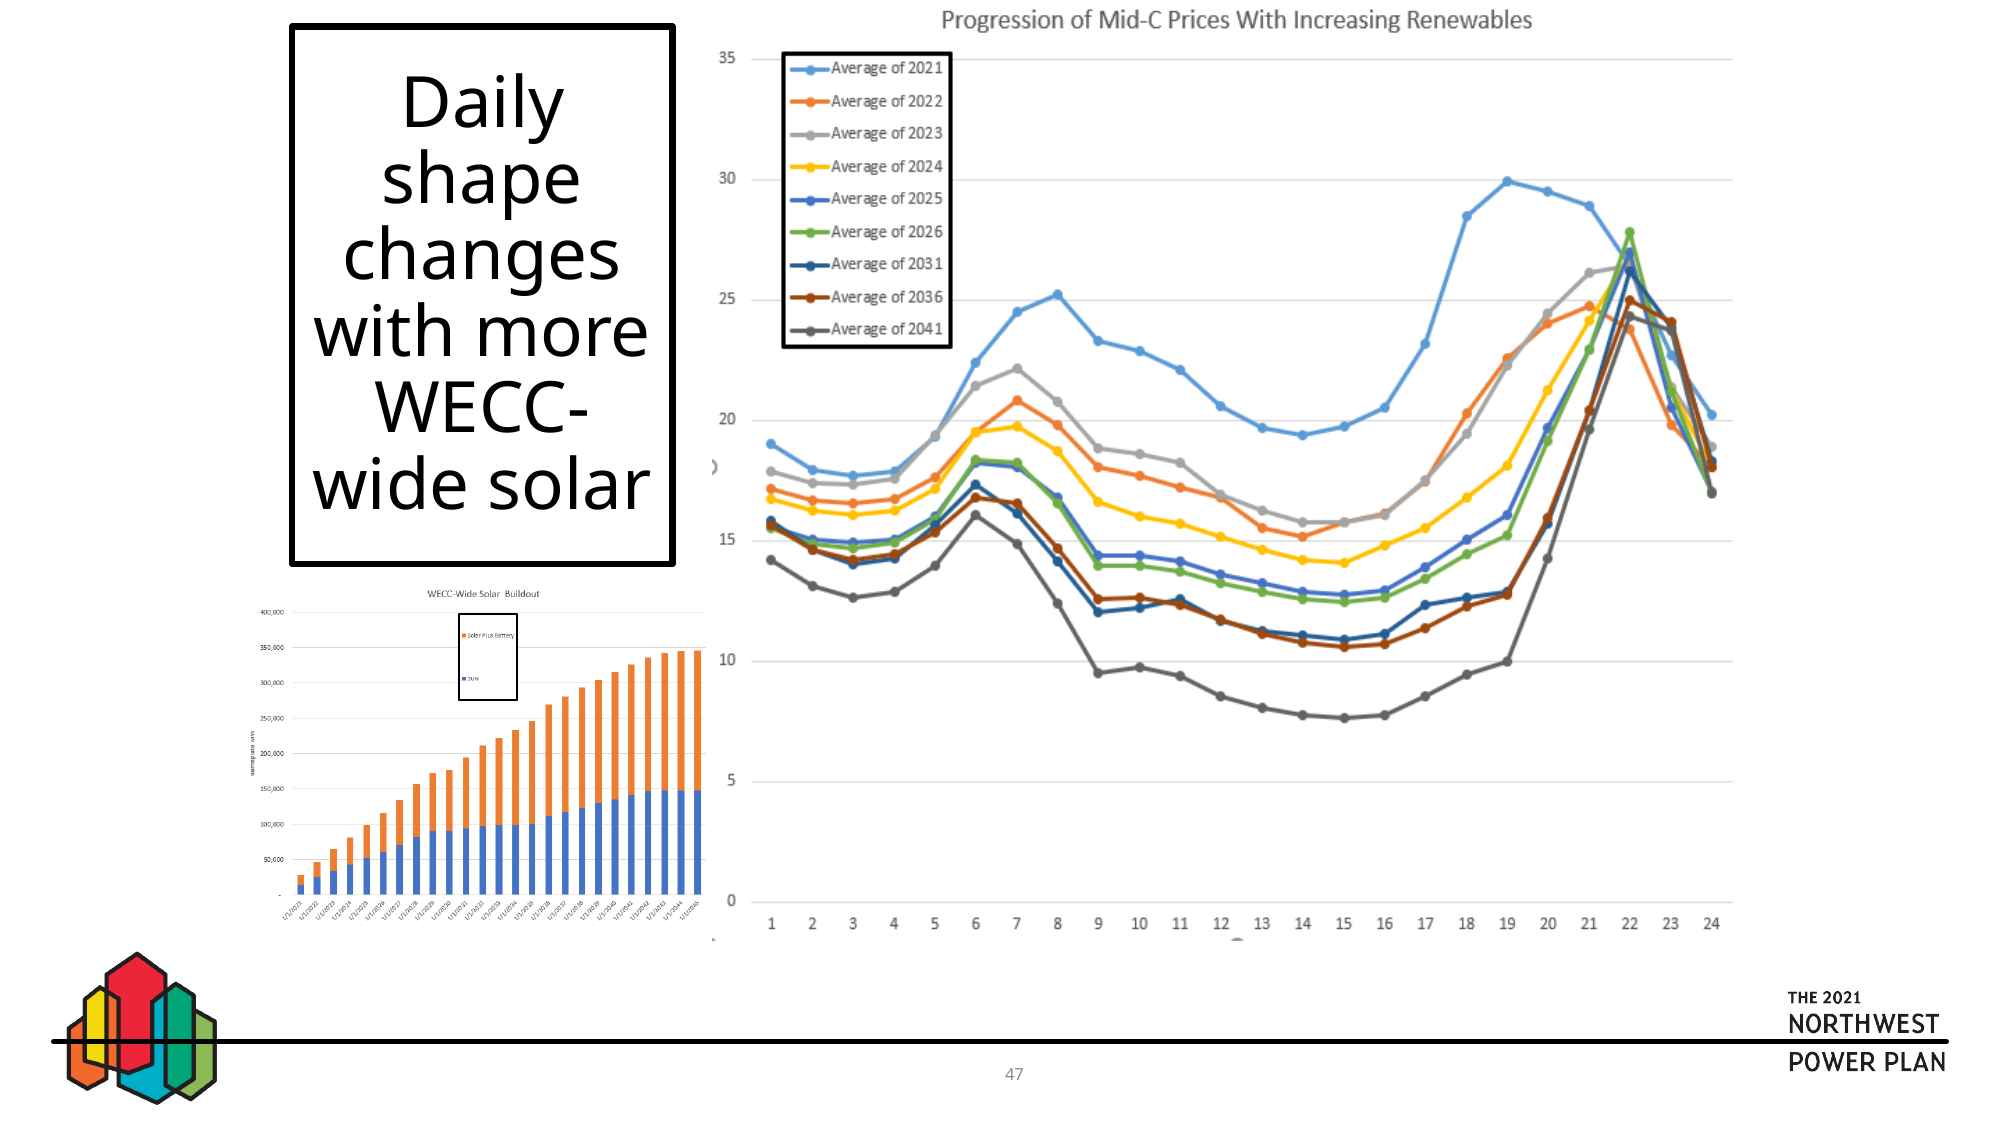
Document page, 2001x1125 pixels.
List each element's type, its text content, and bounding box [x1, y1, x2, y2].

picture [251, 589, 713, 927]
picture [1787, 988, 1947, 1078]
slide_number 47 [956, 1053, 1073, 1098]
picture [66, 1044, 217, 1105]
title Daily shape changes with more WECC- wide solar [292, 26, 673, 565]
picture [66, 951, 217, 1039]
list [712, 1, 1749, 941]
